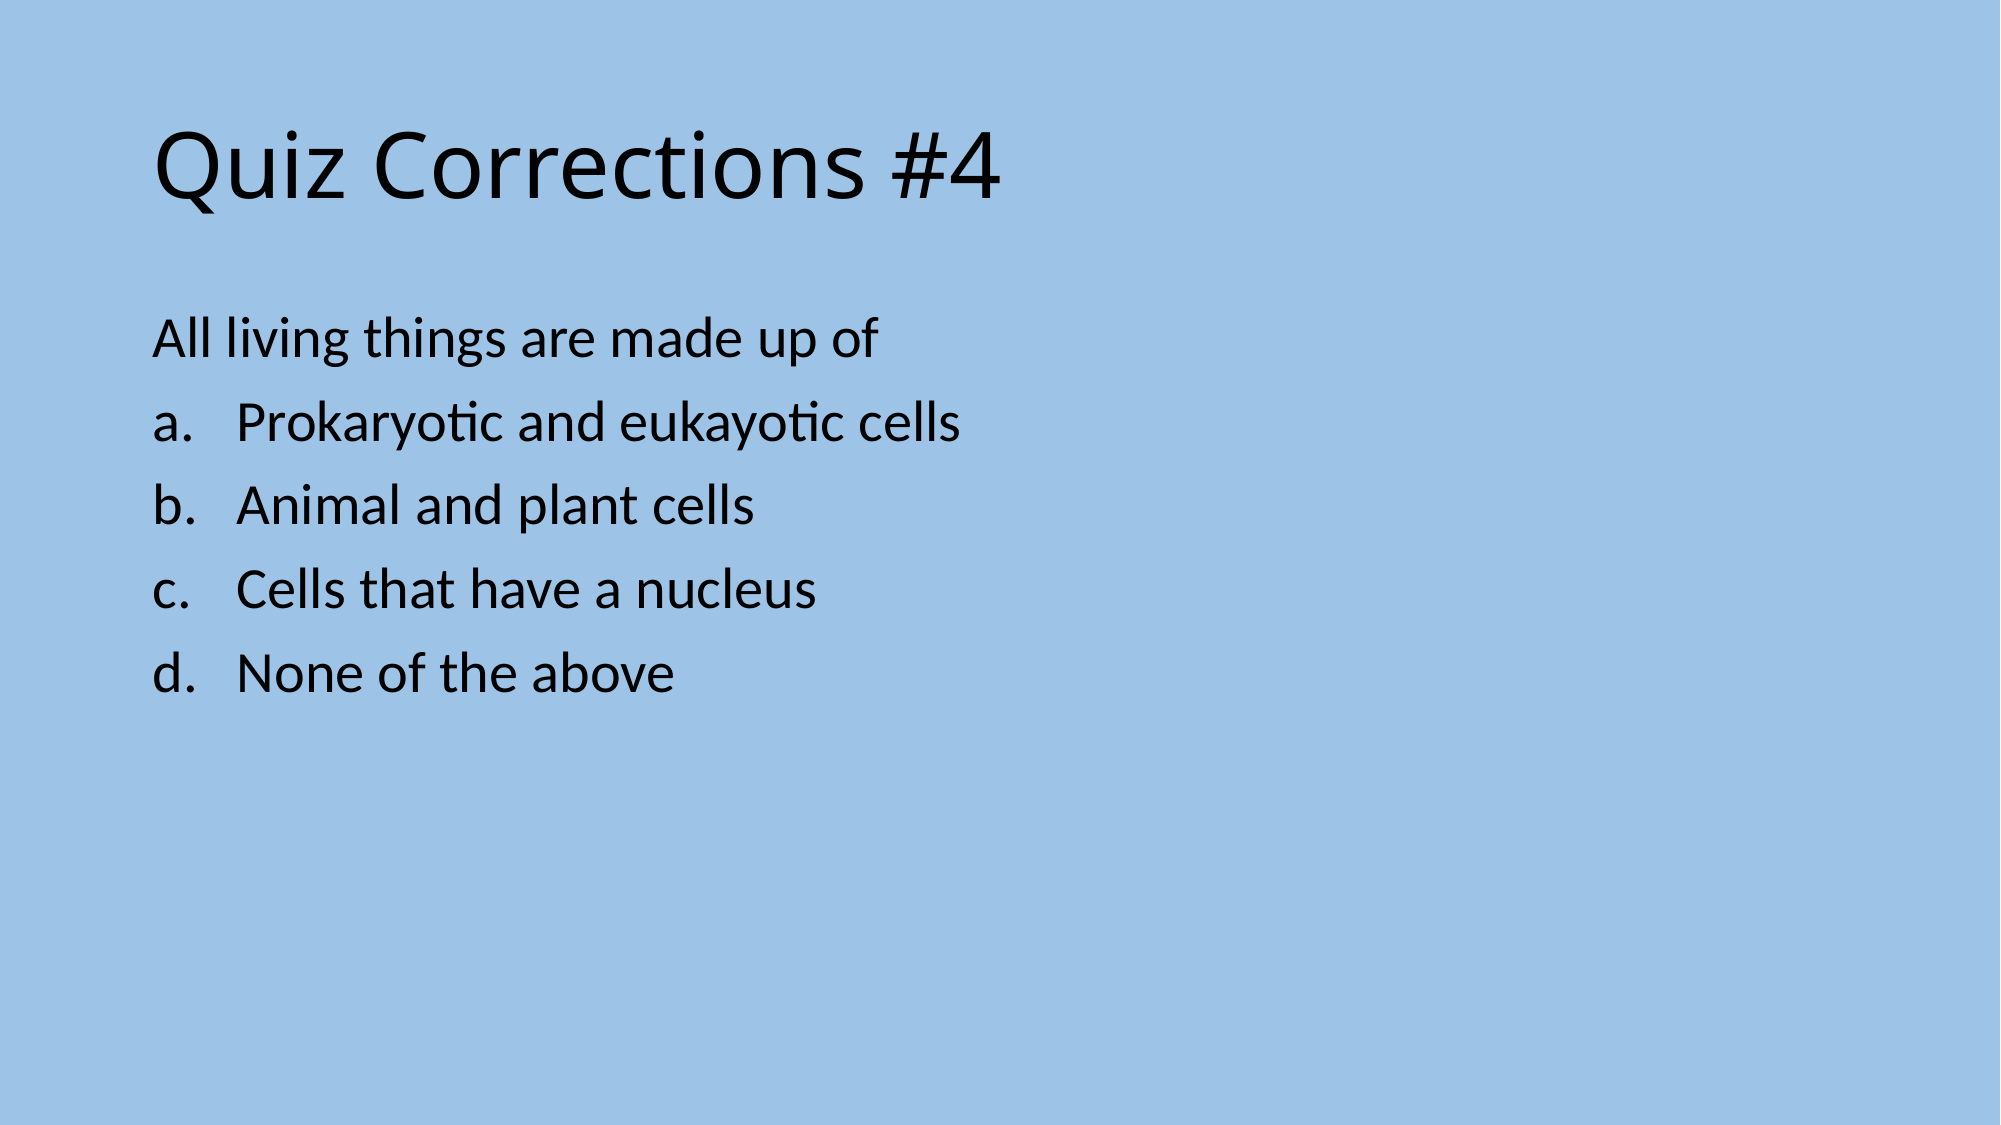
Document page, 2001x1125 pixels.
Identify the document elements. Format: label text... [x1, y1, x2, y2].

title Quiz Corrections #4 [137, 59, 1863, 278]
list All living things are made up of Prokaryotic and eukayotic cells Animal and plant cells Cells that have a nucleus None of the above [137, 299, 1863, 1014]
